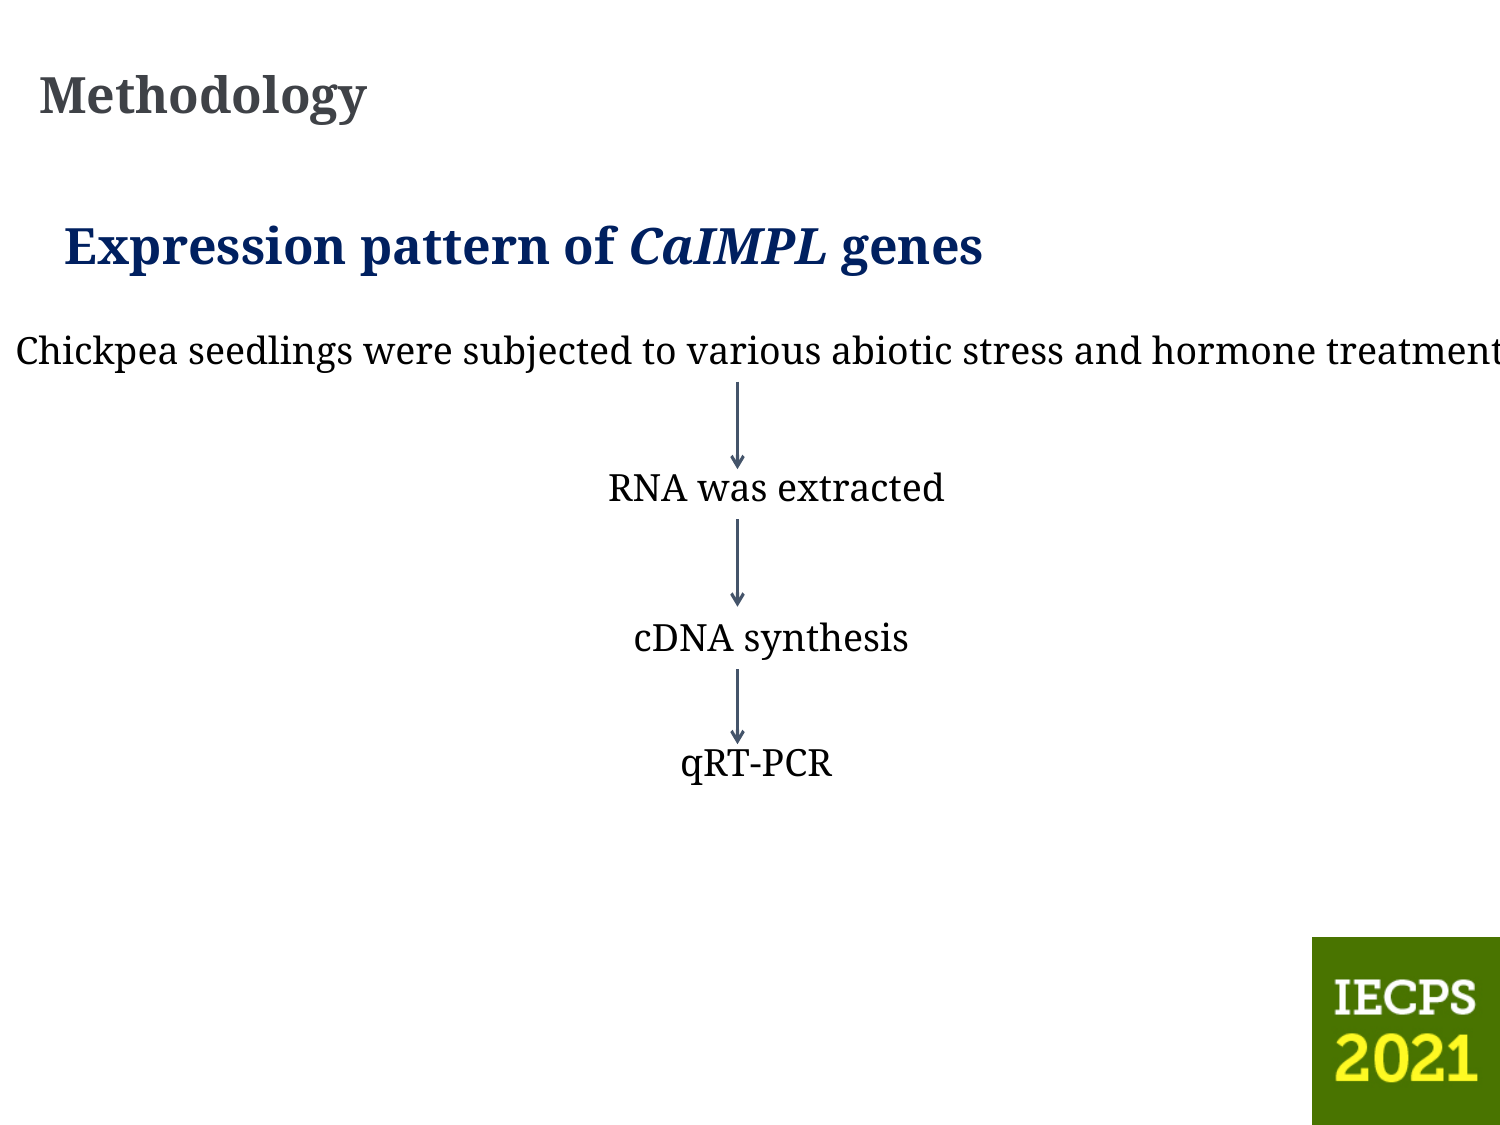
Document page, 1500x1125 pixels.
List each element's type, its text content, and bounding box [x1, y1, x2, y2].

picture [1312, 937, 1500, 1125]
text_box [49, 319, 1489, 793]
text_box Methodology [24, 56, 828, 131]
text_box Expression pattern of CaIMPL genes [50, 206, 1444, 282]
